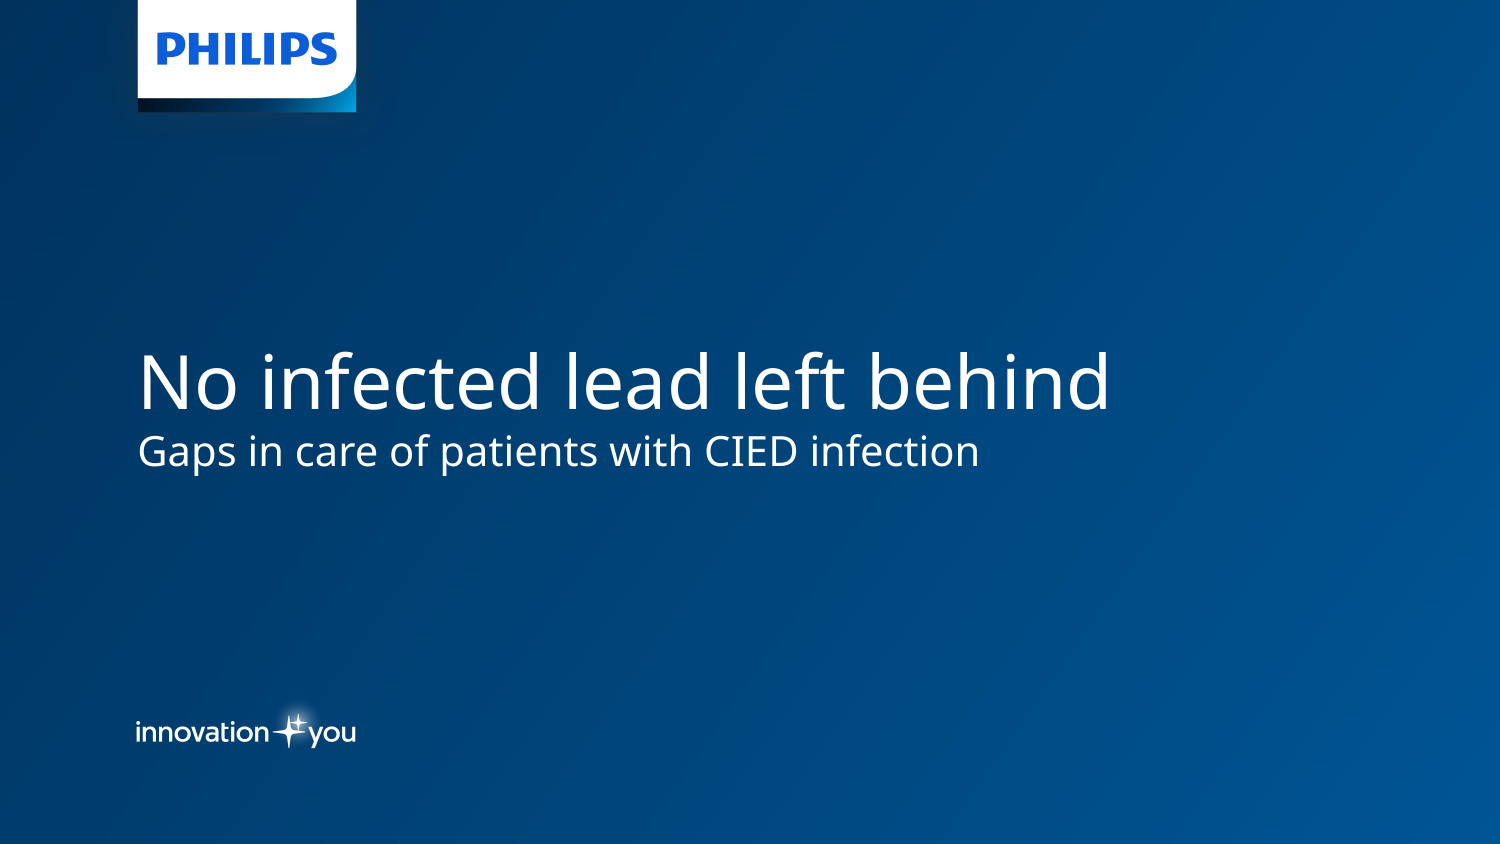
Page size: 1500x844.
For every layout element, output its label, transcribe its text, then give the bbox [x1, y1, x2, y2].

list No infected lead left behind Gaps in care of patients with CIED infection [137, 334, 1150, 533]
picture [0, 0, 1500, 844]
